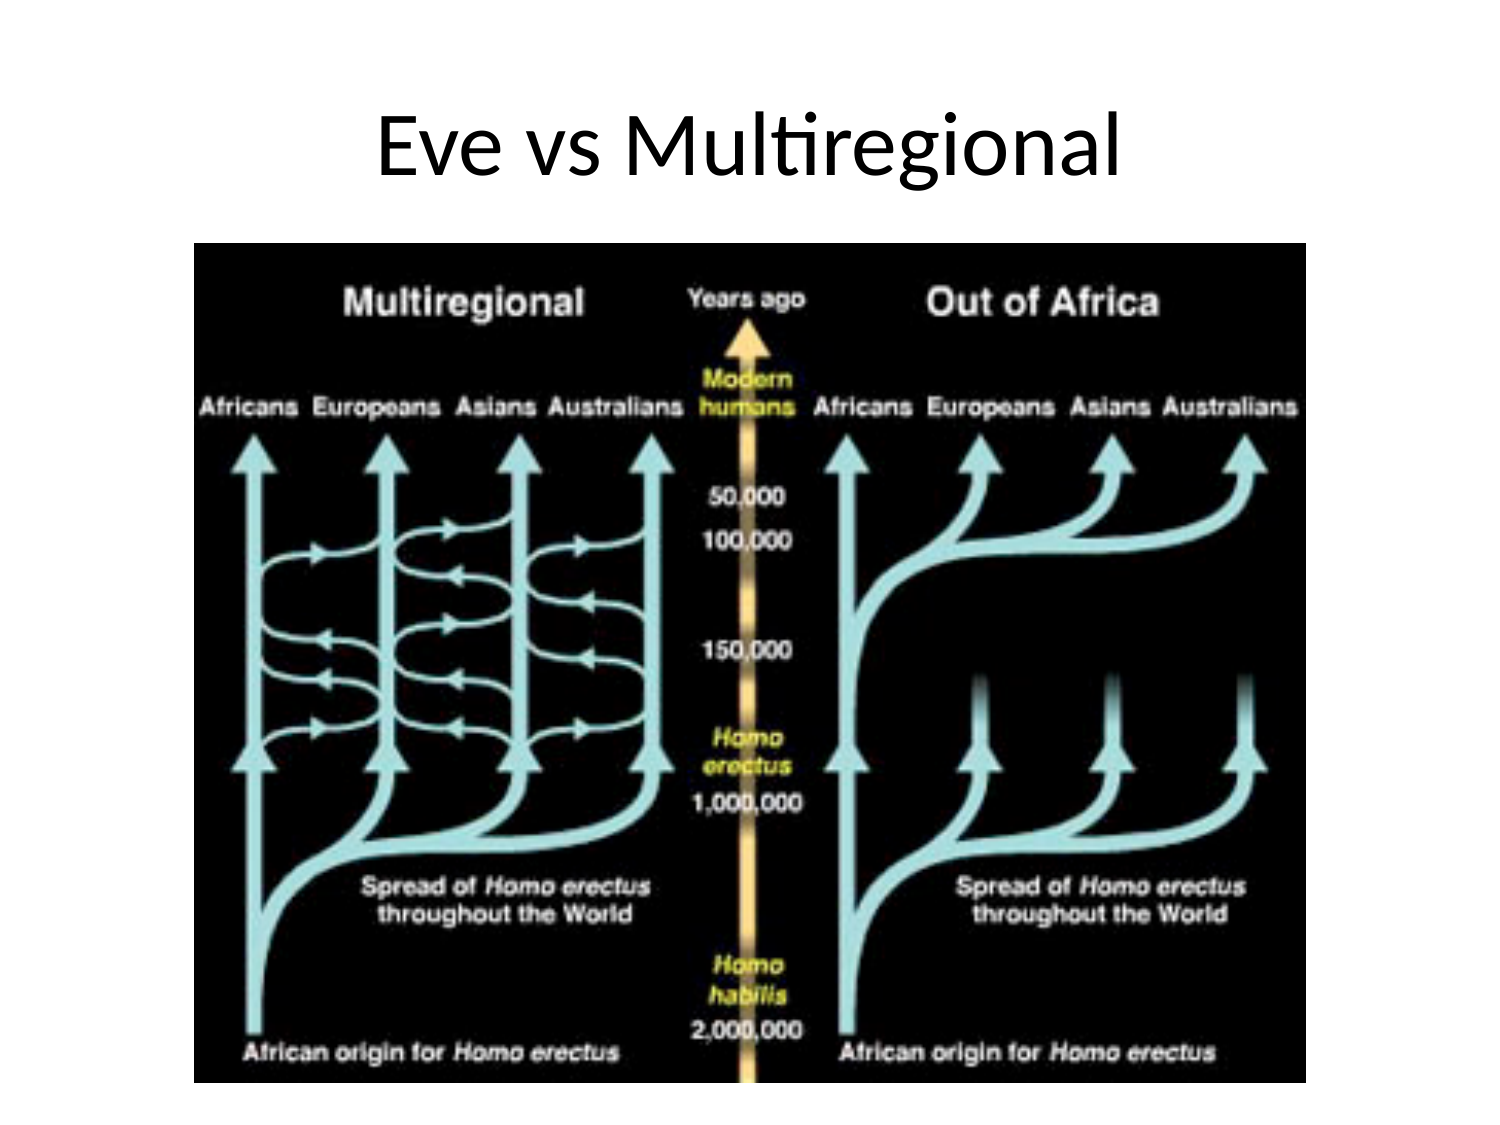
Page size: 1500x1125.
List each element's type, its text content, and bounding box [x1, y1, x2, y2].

title Eve vs Multiregional [75, 45, 1425, 233]
picture [194, 243, 1306, 1083]
